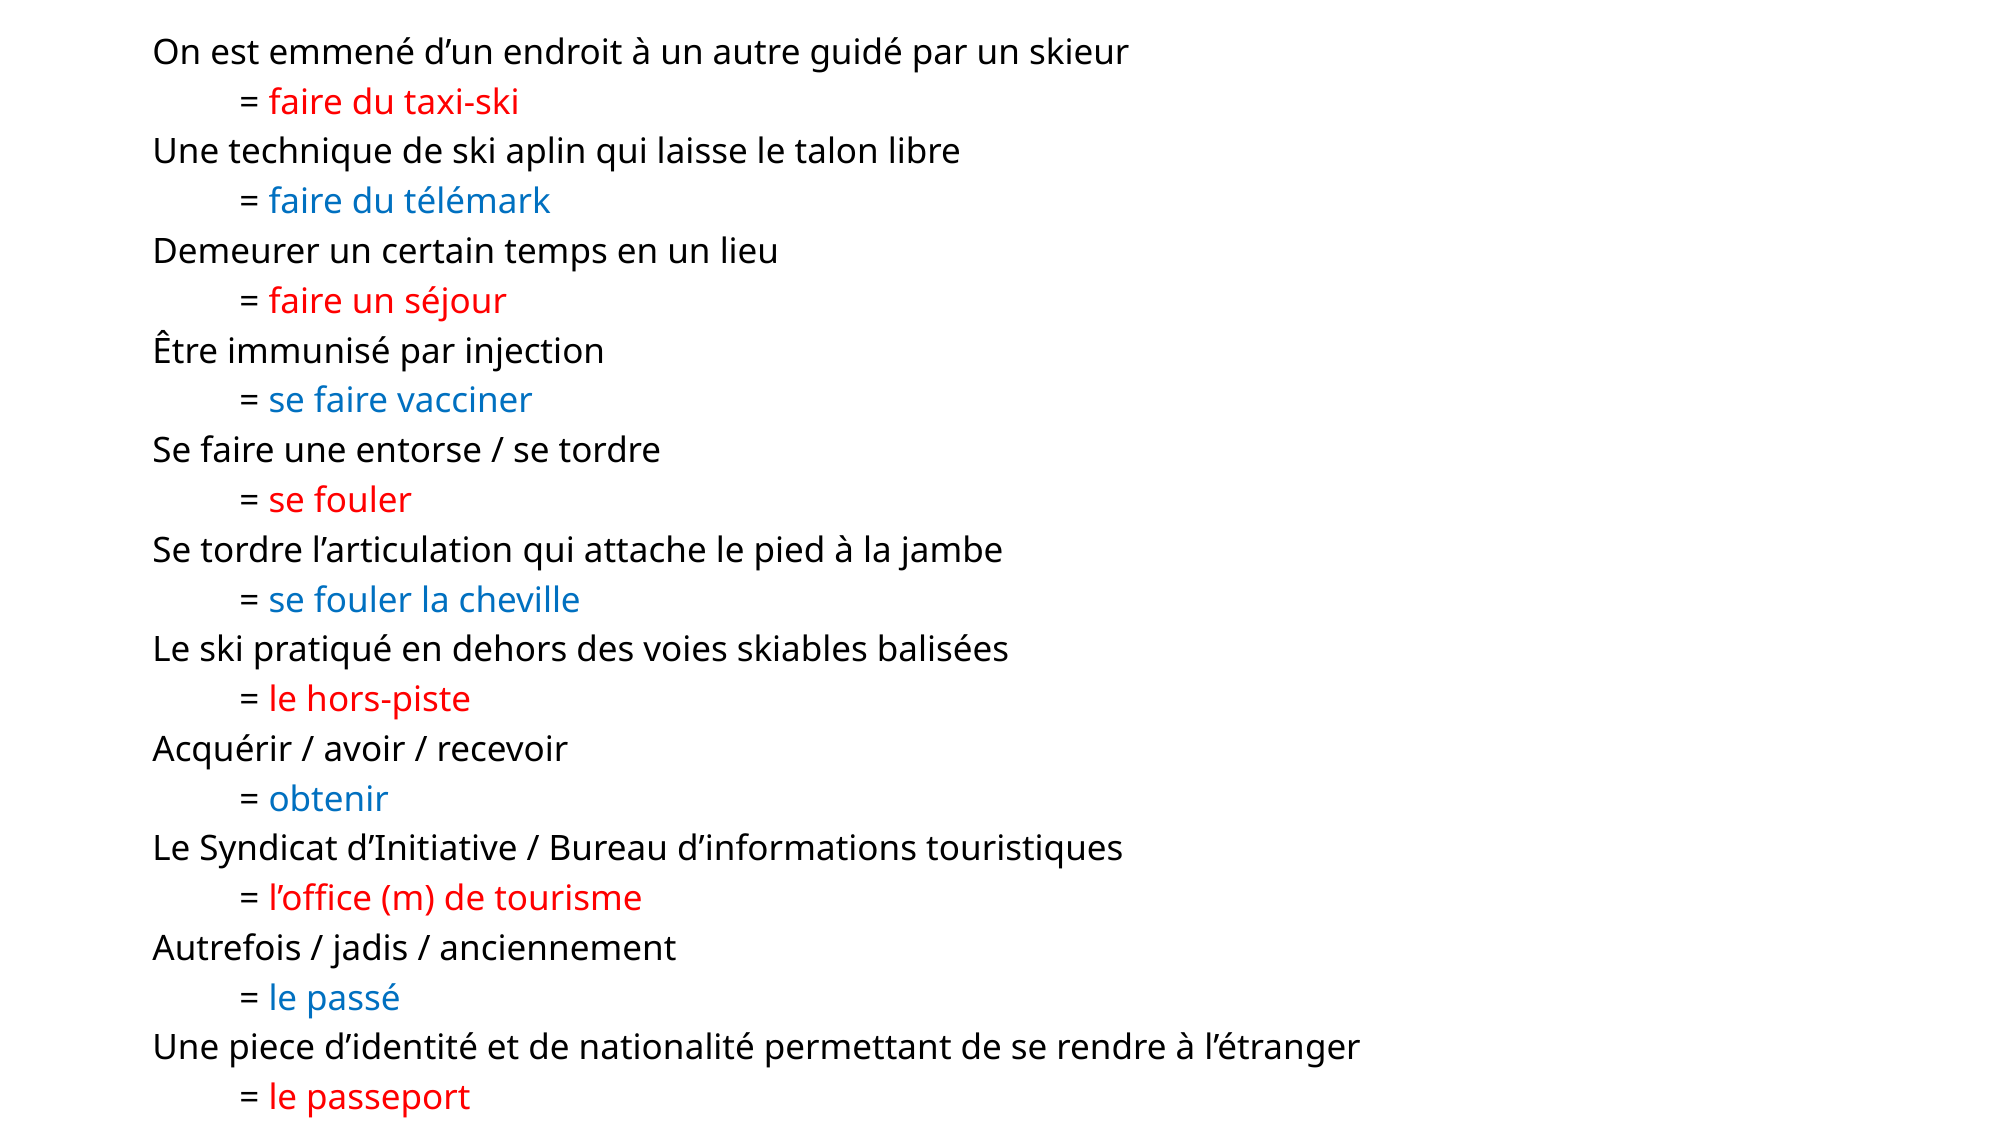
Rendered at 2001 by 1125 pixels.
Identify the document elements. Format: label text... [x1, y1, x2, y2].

list On est emmené d’un endroit à un autre guidé par un skieur = faire du taxi-ski Une technique de ski aplin qui laisse le talon libre = faire du télémark Demeurer un certain temps en un lieu = faire un séjour Être immunisé par injection = se faire vacciner Se faire une entorse / se tordre = se fouler Se tordre l’articulation qui attache le pied à la jambe = se fouler la cheville Le ski pratiqué en dehors des voies skiables balisées = le hors-piste Acquérir / avoir / recevoir = obtenir Le Syndicat d’Initiative / Bureau d’informations touristiques = l’office (m) de tourisme Autrefois / jadis / anciennement = le passé Une piece d’identité et de nationalité permettant de se rendre à l’étranger = le passeport [137, 26, 2000, 1125]
